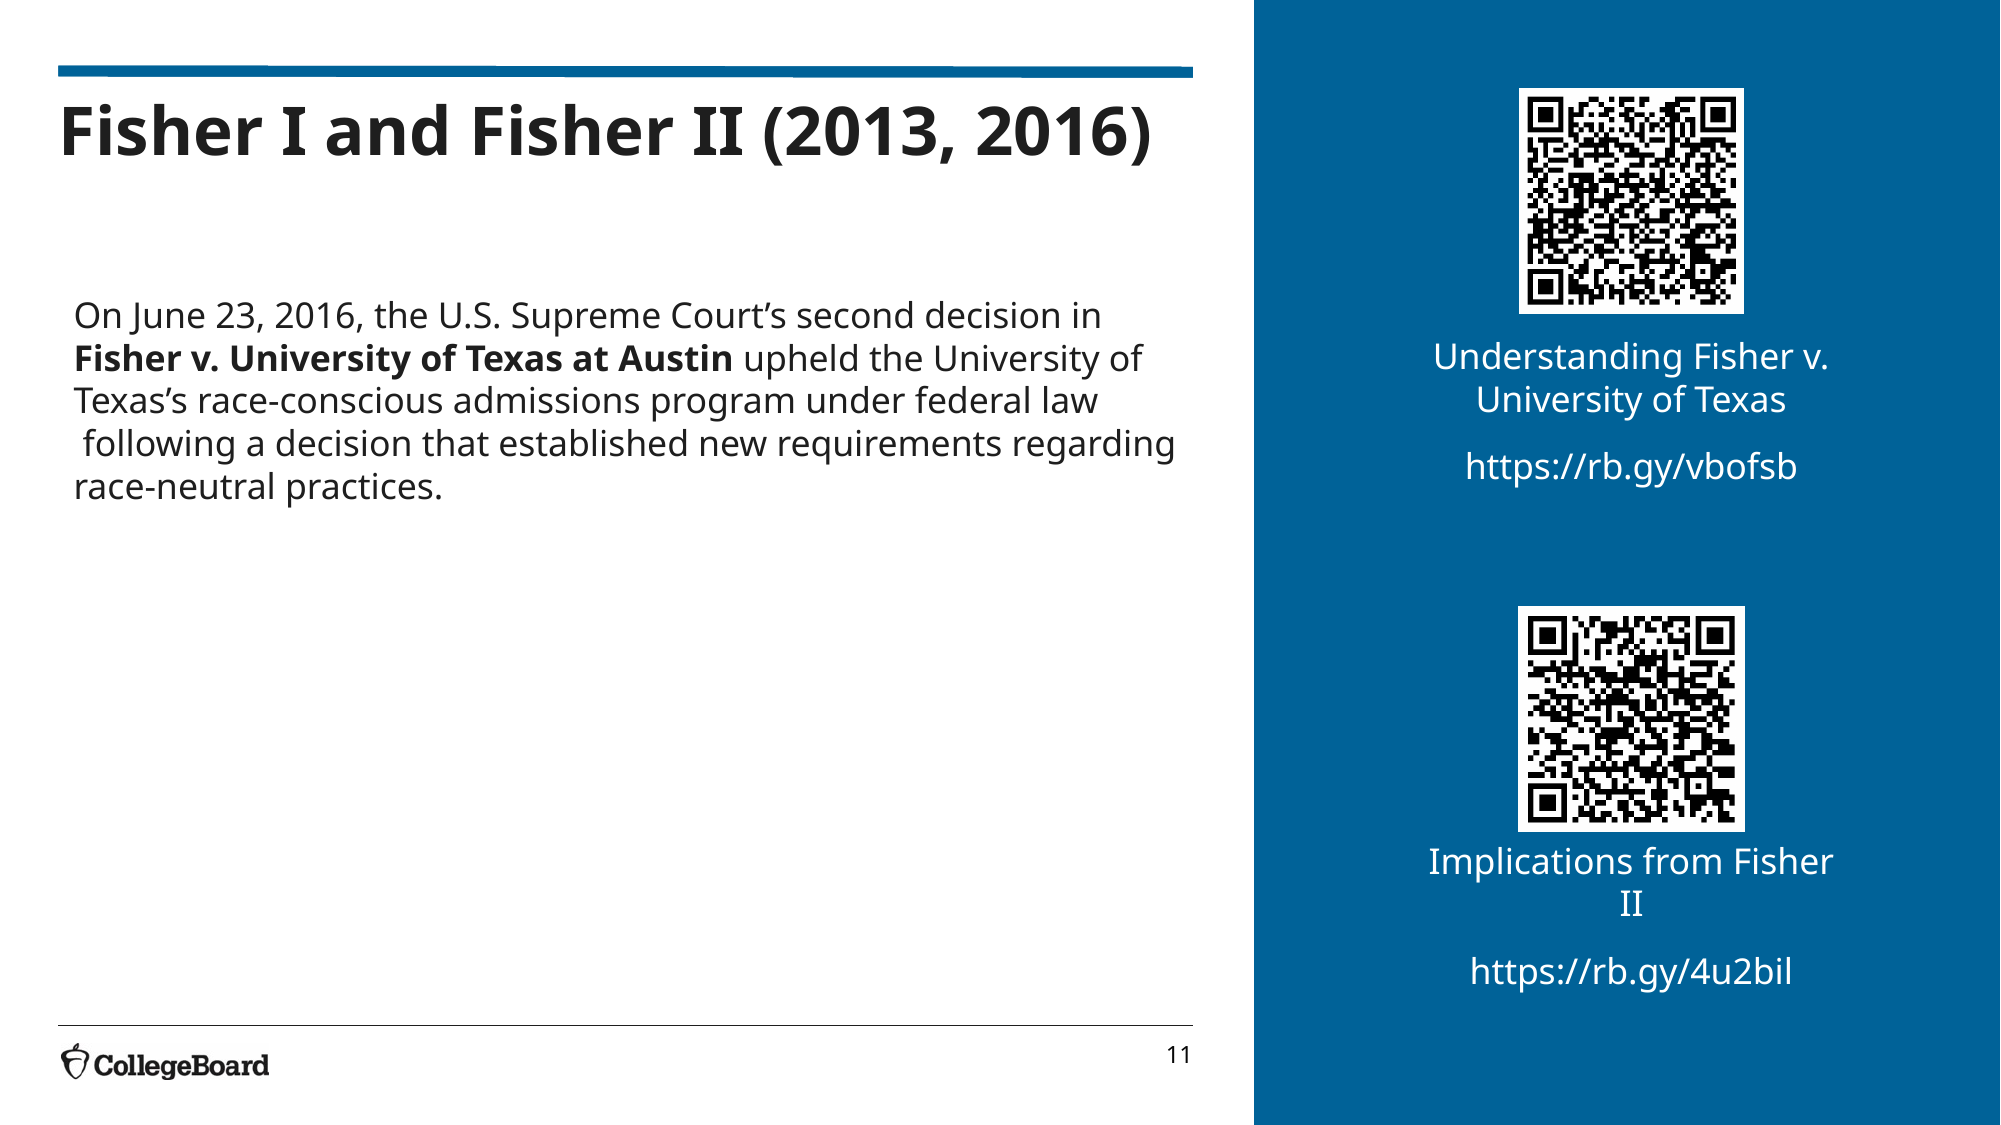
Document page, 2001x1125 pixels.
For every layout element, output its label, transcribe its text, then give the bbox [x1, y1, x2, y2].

picture [61, 1043, 269, 1080]
text_box Implications from Fisher II https://rb.gy/4u2bil [1405, 831, 1858, 1125]
title Fisher I and Fisher II (2013, 2016) [58, 88, 1194, 157]
picture [1519, 88, 1744, 314]
picture [1518, 606, 1745, 832]
text_box Understanding Fisher v. University of Texas https://rb.gy/vbofsb [1405, 326, 1858, 831]
list On June 23, 2016, the U.S. Supreme Court’s second decision in Fisher v. University of Texas at Austin upheld the University of Texas’s race-conscious admissions program under federal law following a decision that established new requirements regarding race-neutral practices. [58, 285, 1193, 1009]
